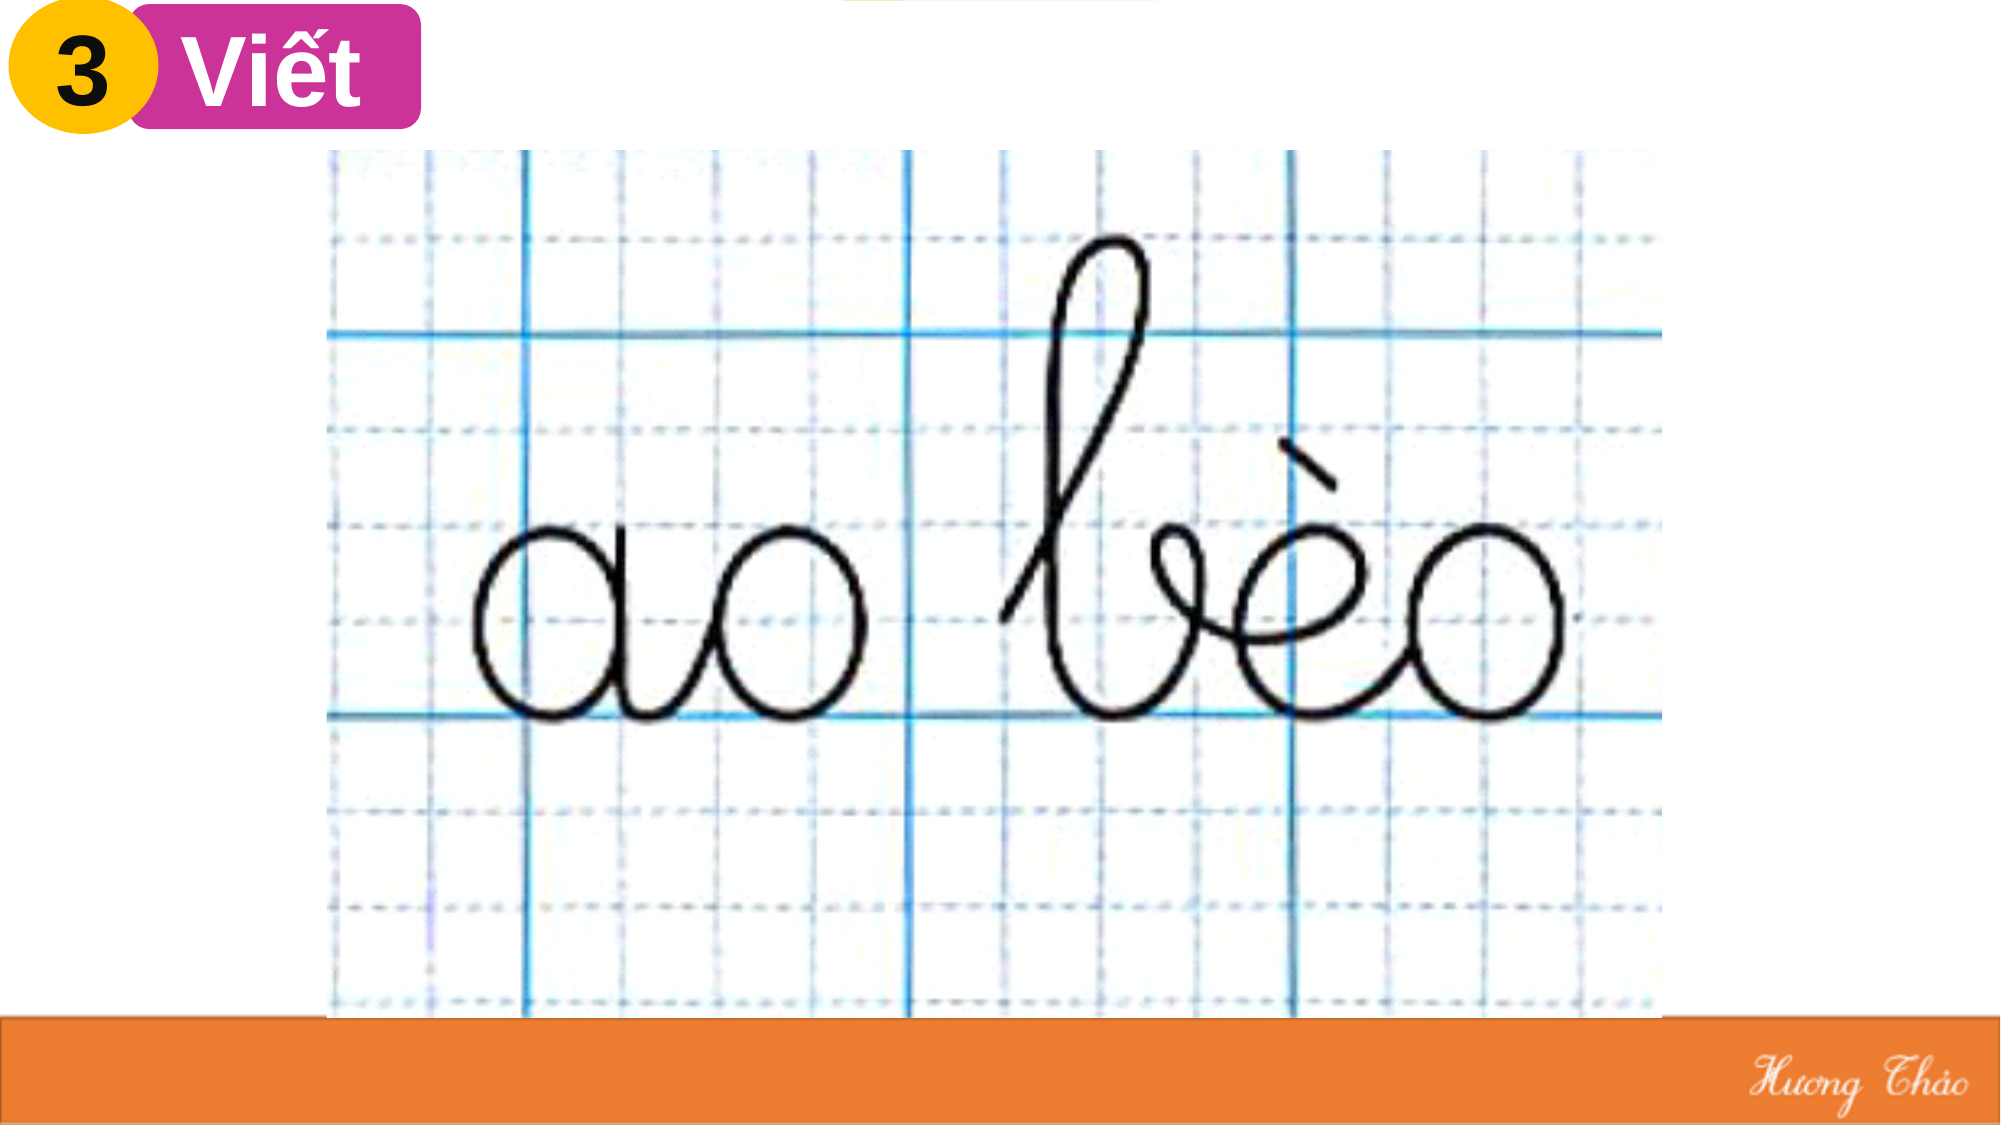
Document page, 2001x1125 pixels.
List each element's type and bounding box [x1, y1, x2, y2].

text_box [8, 0, 422, 135]
picture [0, 0, 2001, 1125]
